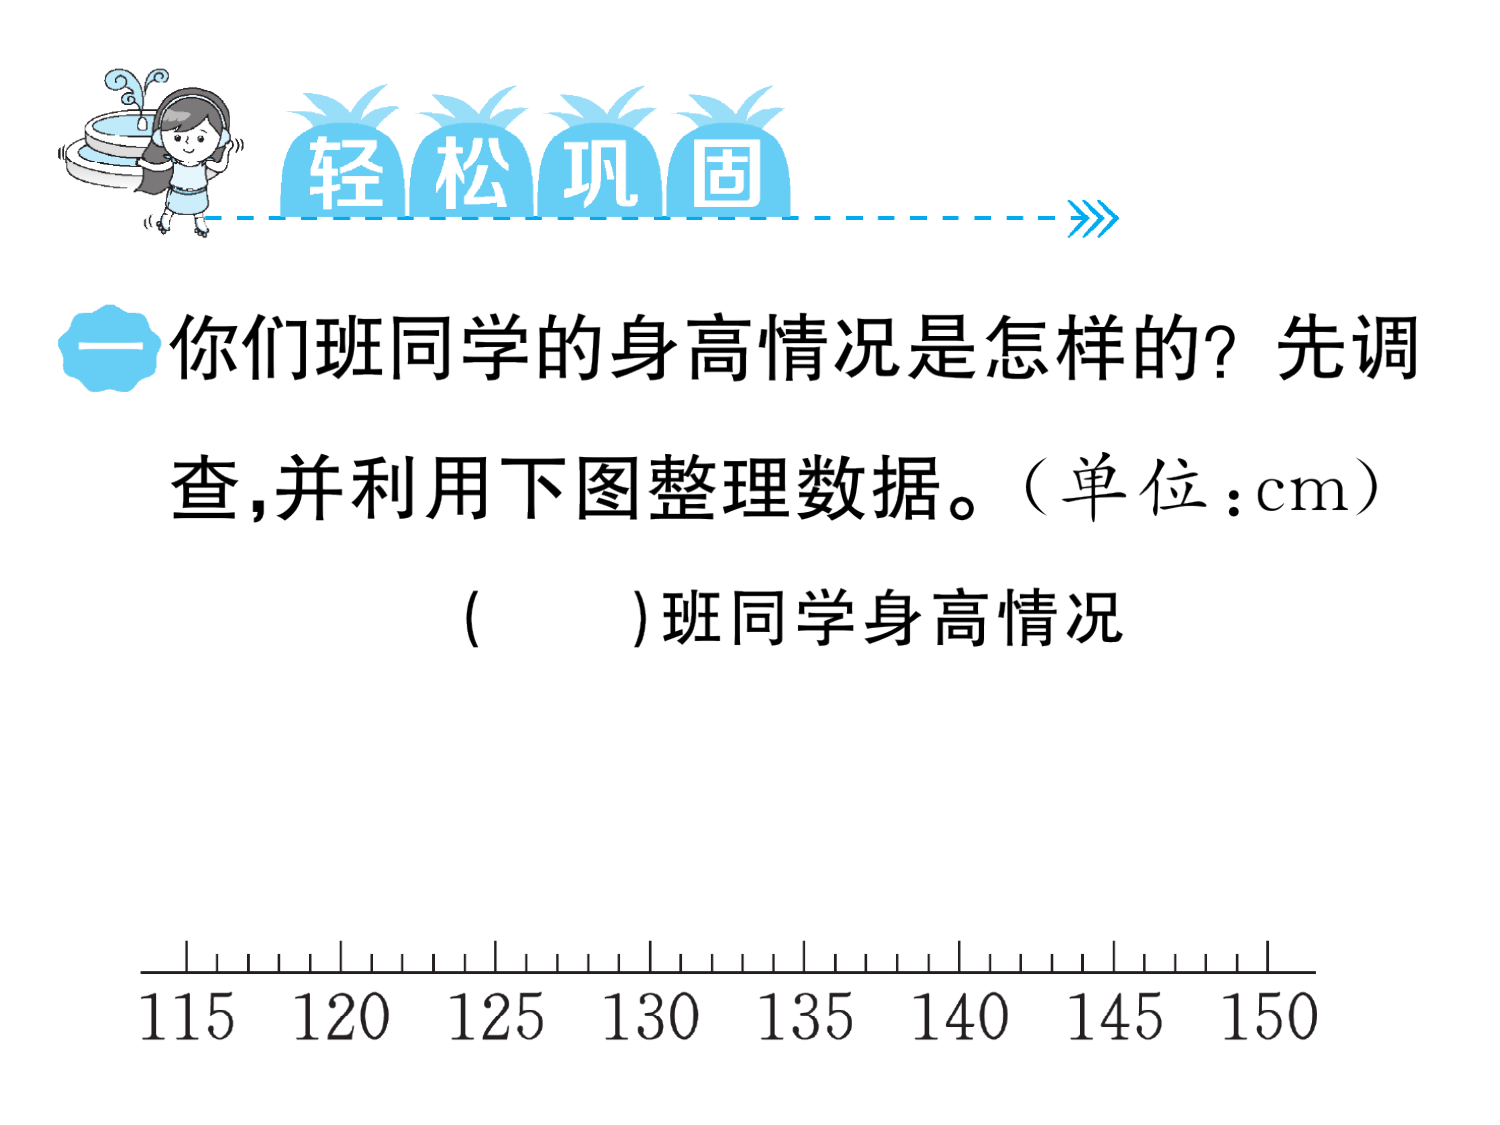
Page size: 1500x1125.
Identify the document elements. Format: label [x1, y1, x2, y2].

picture [52, 42, 1500, 1071]
